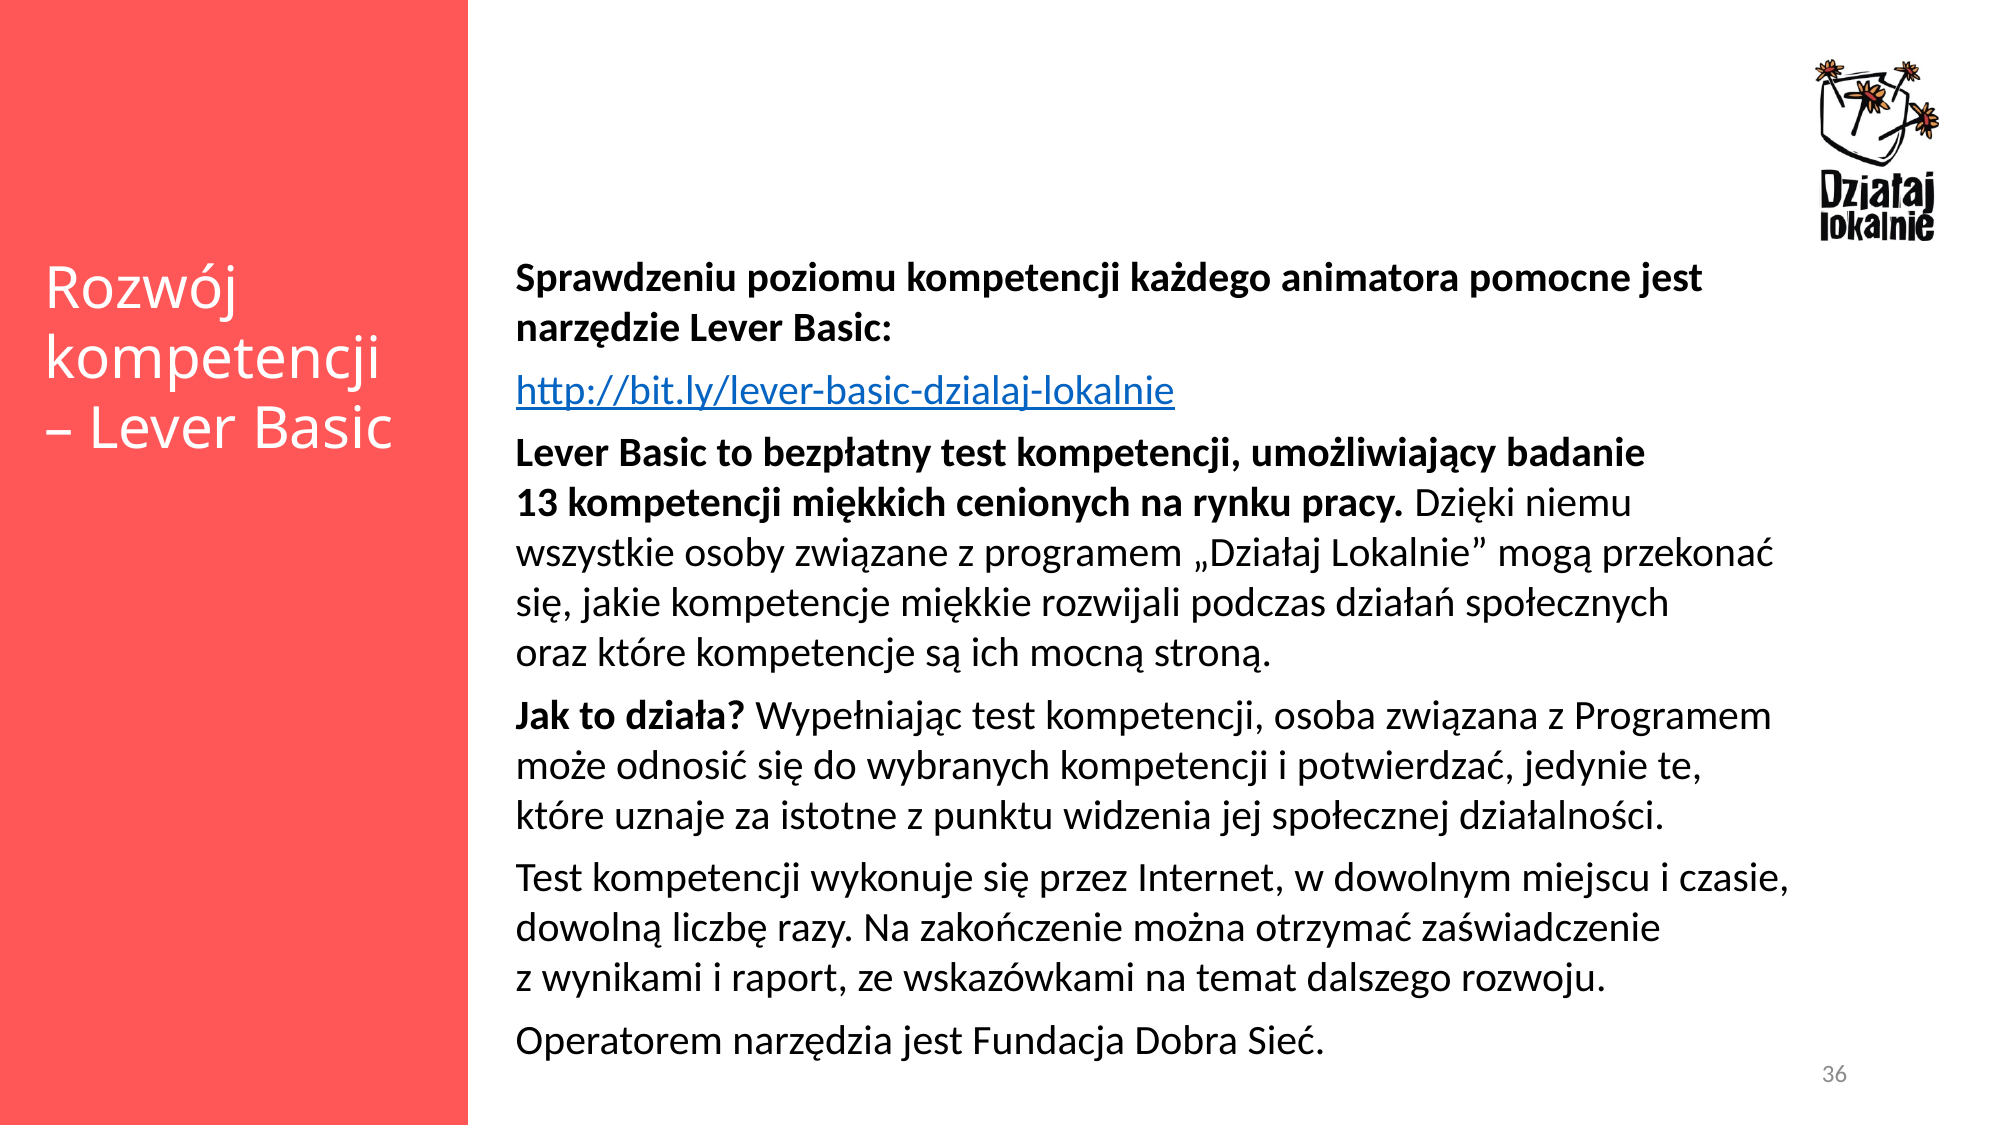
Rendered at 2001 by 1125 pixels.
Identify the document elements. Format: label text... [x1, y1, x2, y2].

slide_number 36 [1412, 1042, 1863, 1103]
text_box Rozwój kompetencji – Lever Basic [29, 242, 449, 468]
picture [0, 0, 468, 1125]
picture [1815, 59, 1939, 241]
list Sprawdzeniu poziomu kompetencji każdego animatora pomocne jest narzędzie Lever Basic: http://bit.ly/lever-basic-dzialaj-lokalnie Lever Basic to bezpłatny test kompetencji, umożliwiający badanie 13 kompetencji miękkich cenionych na rynku pracy. Dzięki niemu wszystkie osoby związane z programem „Działaj Lokalnie” mogą przekonać się, jakie kompetencje miękkie rozwijali podczas działań społecznych oraz które kompetencje są ich mocną stroną. Jak to działa? Wypełniając test kompetencji, osoba związana z Programem może odnosić się do wybranych kompetencji i potwierdzać, jedynie te, które uznaje za istotne z punktu widzenia jej społecznej działalności. Test kompetencji wykonuje się przez Internet, w dowolnym miejscu i czasie, dowolną liczbę razy. Na zakończenie można otrzymać zaświadczenie z wynikami i raport, ze wskazówkami na temat dalszego rozwoju. Operatorem narzędzia jest Fundacja Dobra Sieć. [500, 242, 1816, 1084]
